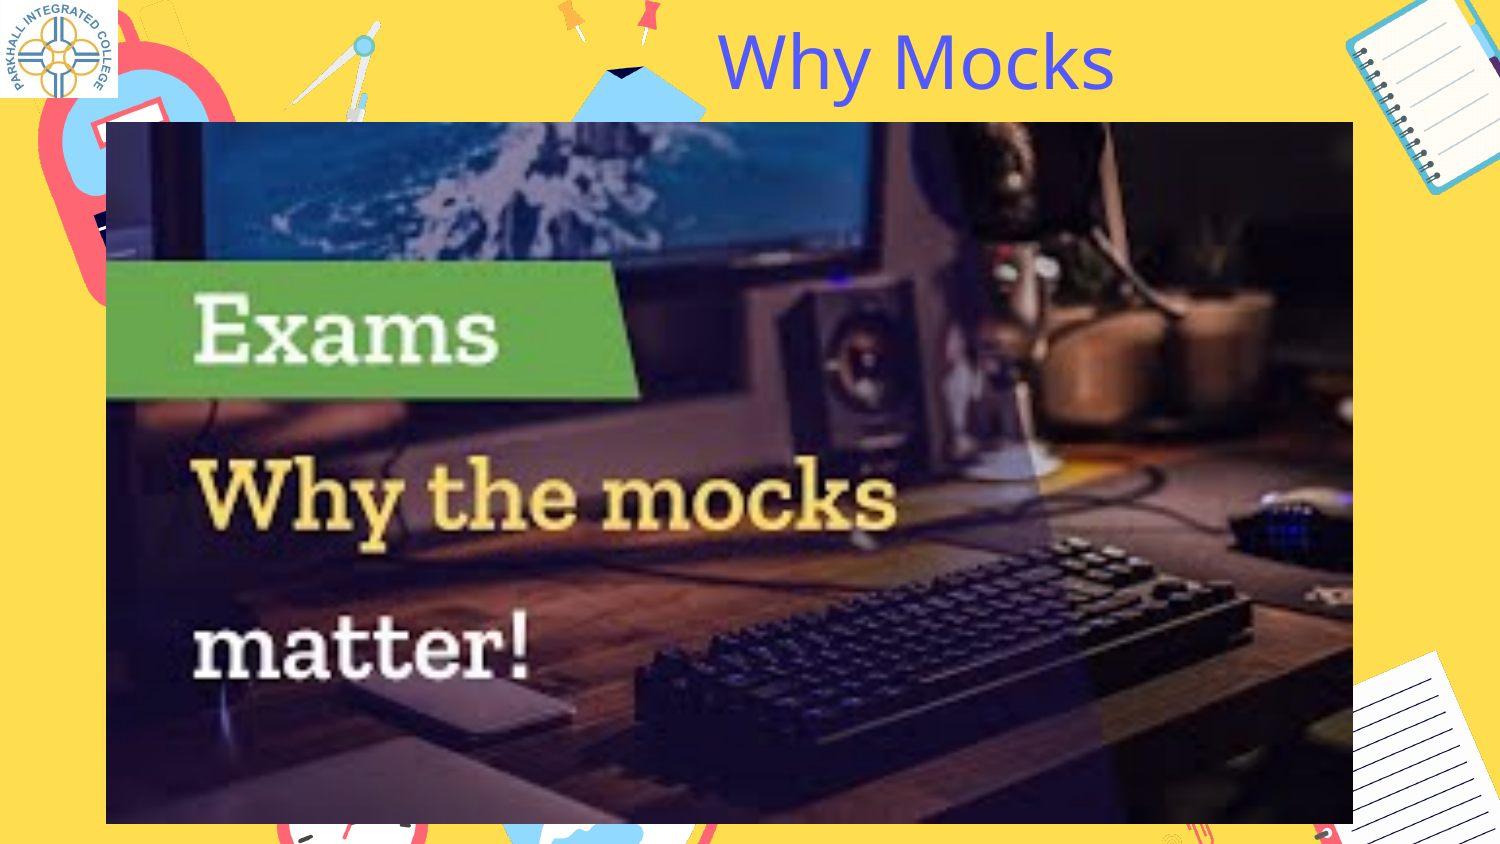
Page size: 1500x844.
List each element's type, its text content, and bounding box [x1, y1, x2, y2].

picture [0, 0, 1500, 844]
text_box Why Mocks Matter [706, 8, 1321, 58]
